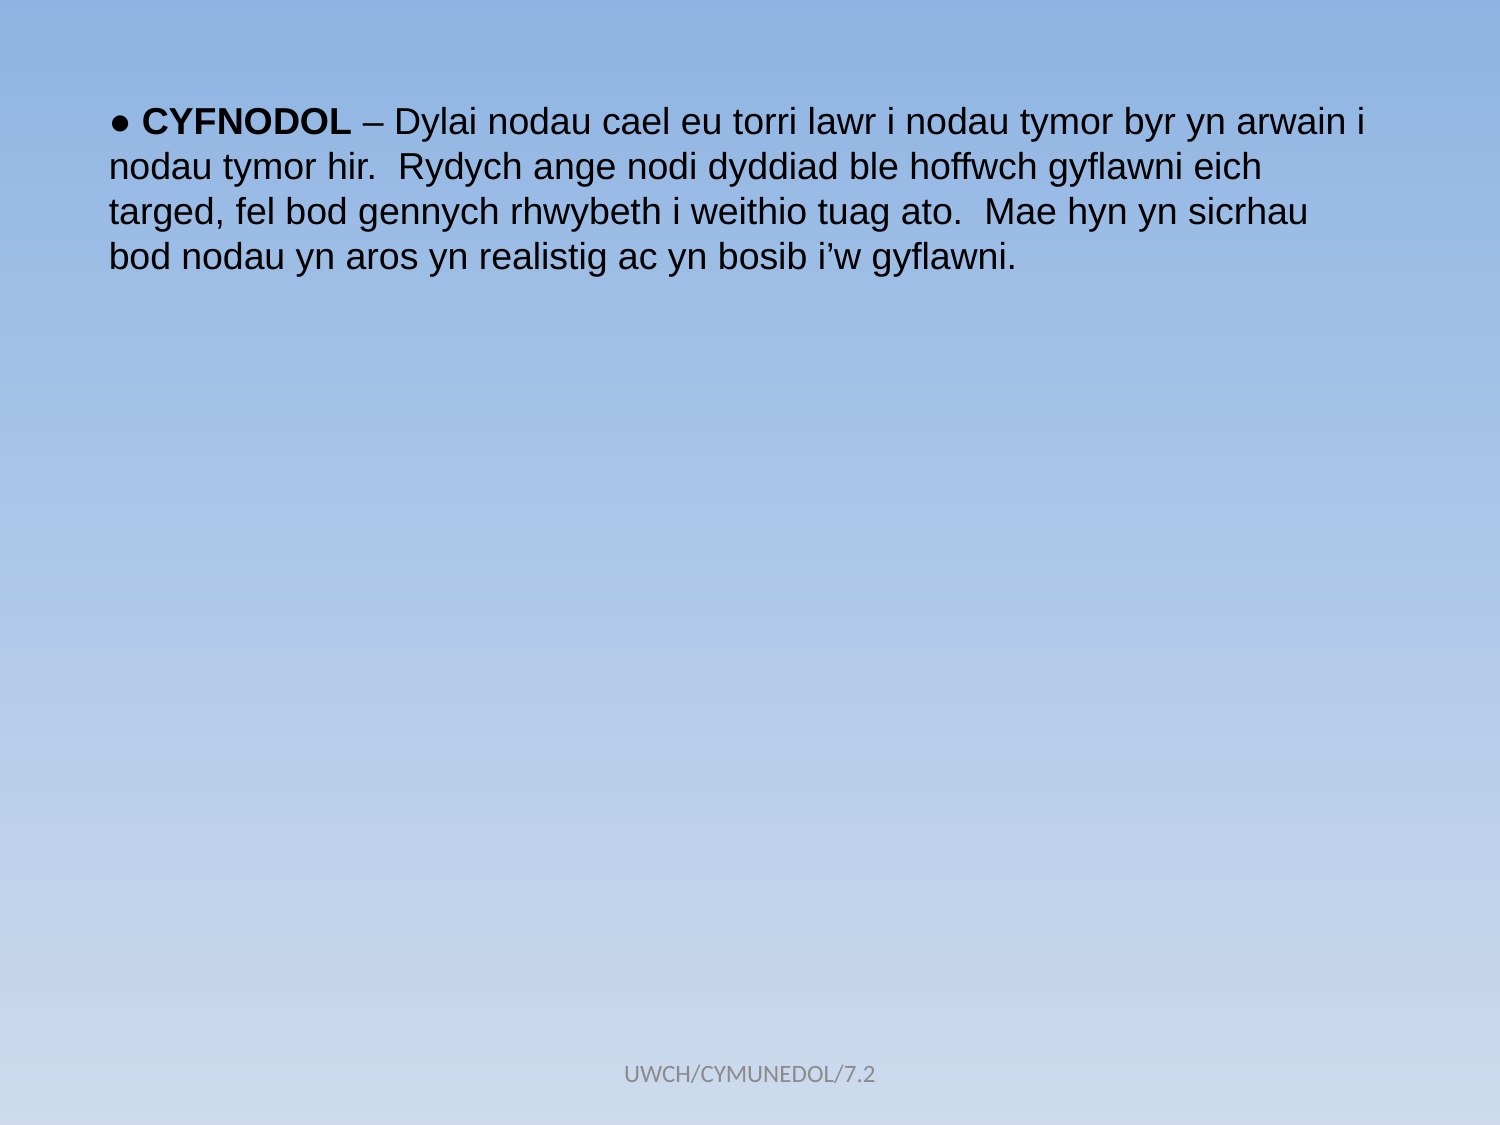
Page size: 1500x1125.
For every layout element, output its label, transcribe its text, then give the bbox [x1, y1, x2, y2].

text_box ● CYFNODOL – Dylai nodau cael eu torri lawr i nodau tymor byr yn arwain i nodau tymor hir. Rydych ange nodi dyddiad ble hoffwch gyflawni eich targed, fel bod gennych rhwybeth i weithio tuag ato. Mae hyn yn sicrhau bod nodau yn aros yn realistig ac yn bosib i’w gyflawni. [93, 89, 1383, 330]
footer UWCH/CYMUNEDOL/7.2 [512, 1042, 988, 1103]
